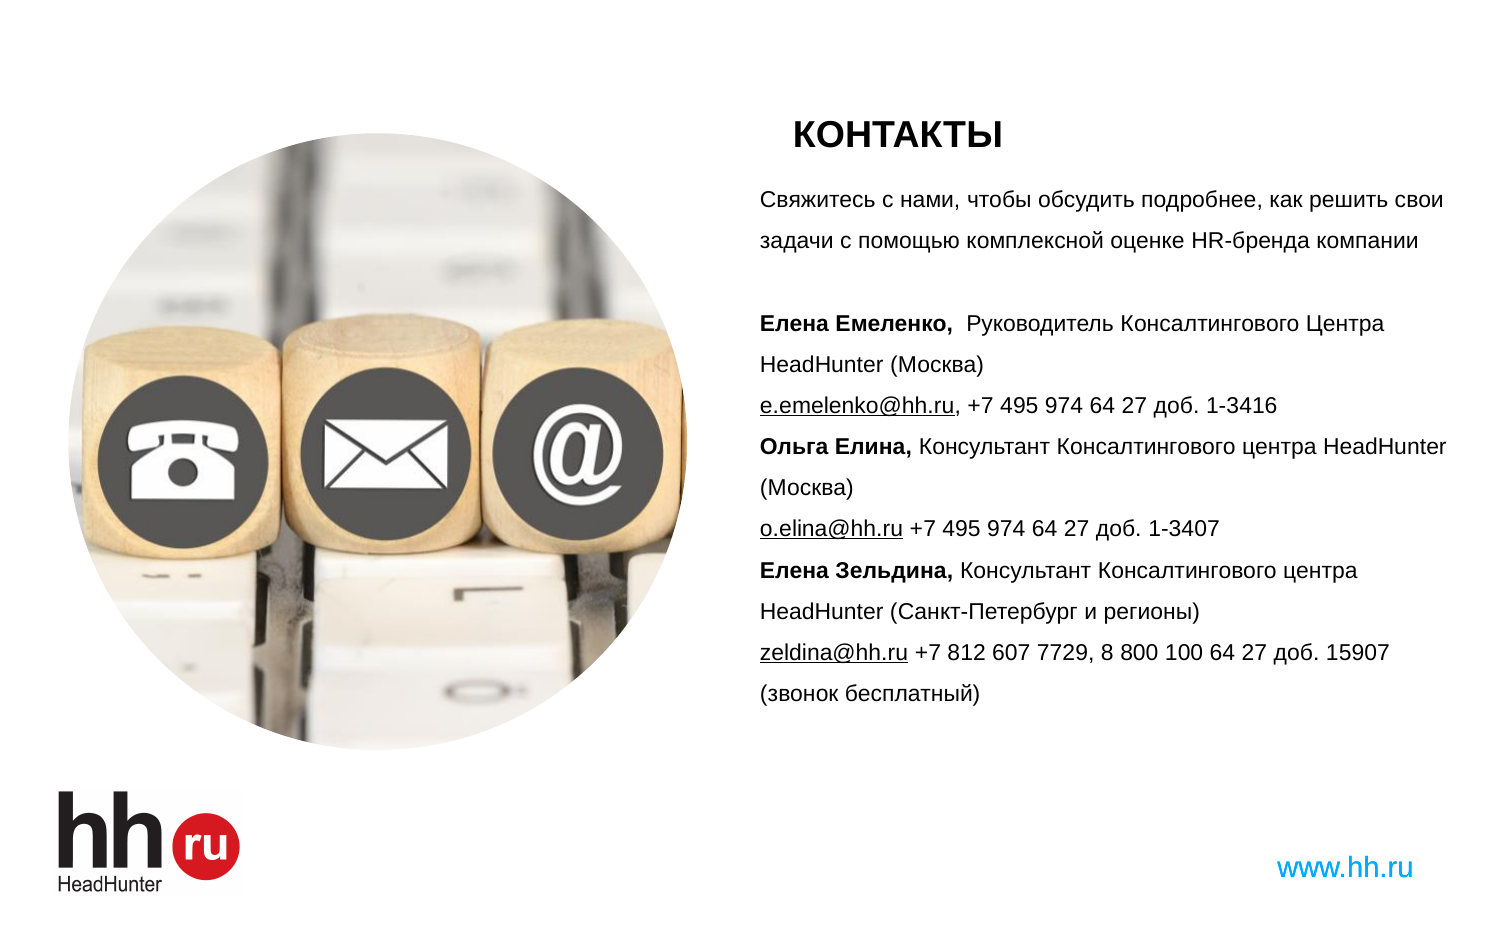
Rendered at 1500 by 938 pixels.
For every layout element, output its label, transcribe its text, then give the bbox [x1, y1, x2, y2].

text_box www.hh.ru [1262, 840, 1429, 891]
text_box Свяжитесь с нами, чтобы обсудить подробнее, как решить свои задачи с помощью комплексной оценке HR-бренда компании Елена Емеленко, Руководитель Консалтингового Центра HeadHunter (Москва) e.emelenko@hh.ru, +7 495 974 64 27 доб. 1-3416 Ольга Елина, Консультант Консалтингового центра HeadHunter (Москва) o.elina@hh.ru +7 495 974 64 27 доб. 1-3407 Елена Зельдина, Консультант Консалтингового центра HeadHunter (Санкт-Петербург и регионы) zeldina@hh.ru +7 812 607 7729, 8 800 100 64 27 доб. 15907 (звонок бесплатный) [745, 163, 1489, 714]
picture [54, 788, 243, 897]
picture [68, 133, 688, 751]
text_box КОНТАКТЫ [778, 102, 1473, 163]
